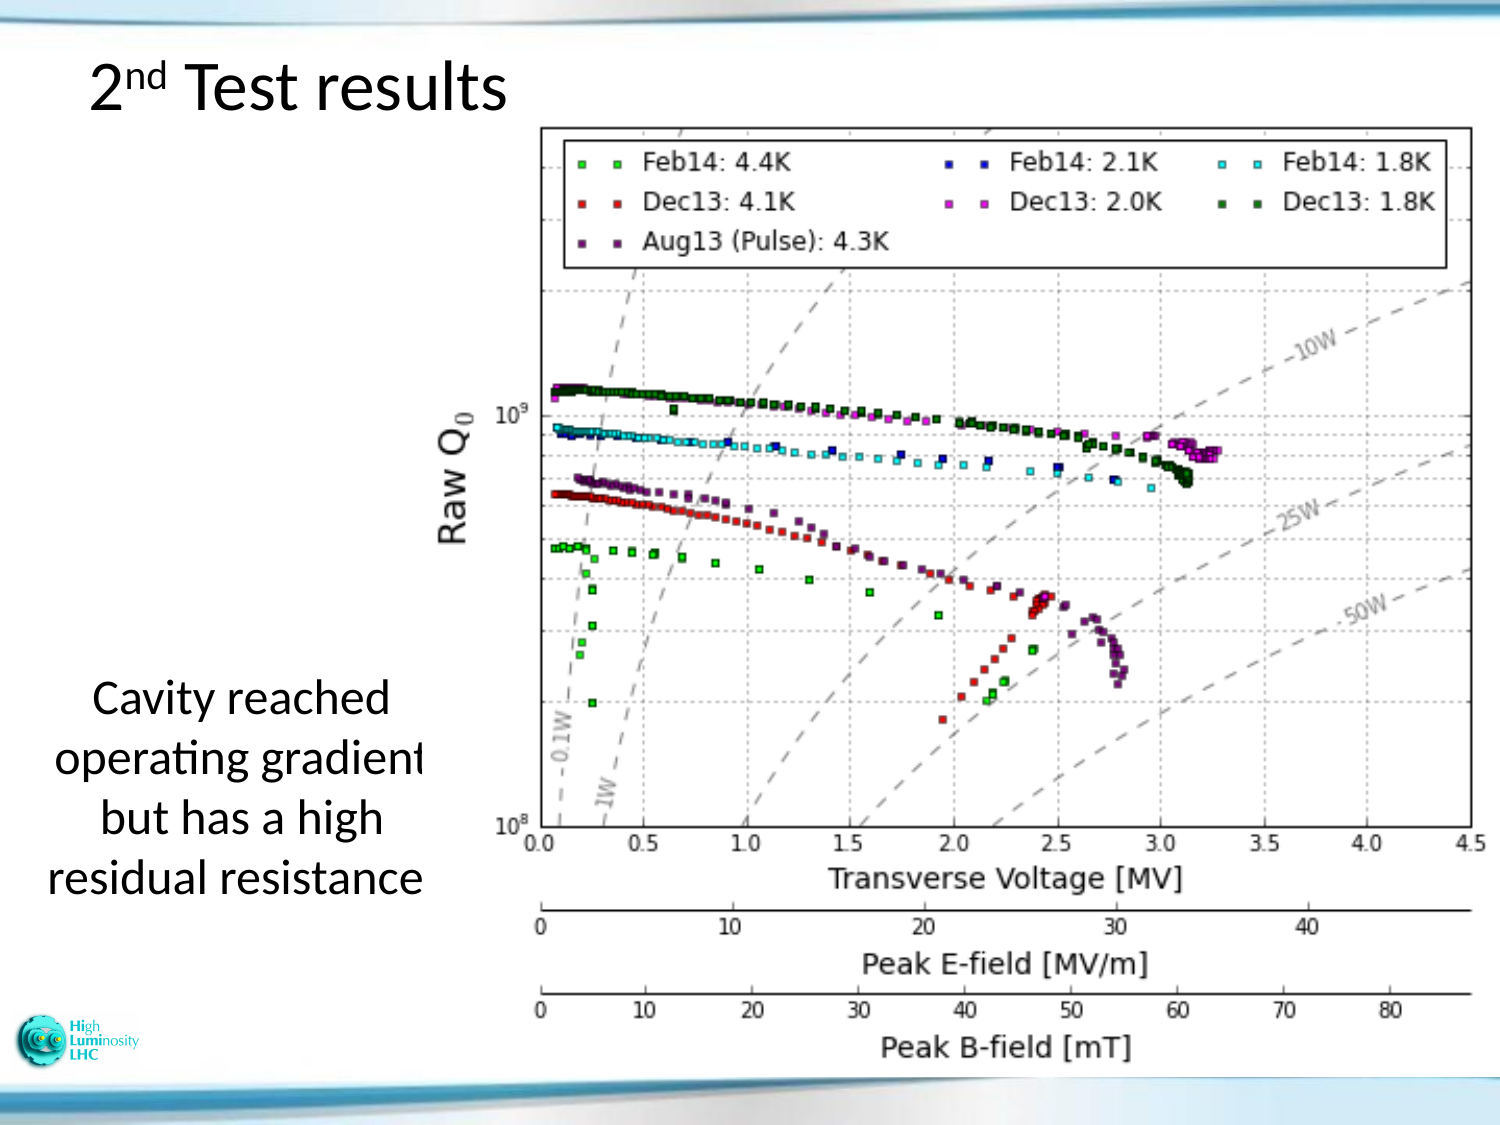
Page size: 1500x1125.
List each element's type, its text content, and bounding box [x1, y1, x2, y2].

text_box Cavity reached operating gradient but has a high residual resistance. [29, 656, 417, 912]
picture [0, 0, 1500, 1125]
title 2nd Test results [0, 30, 680, 219]
